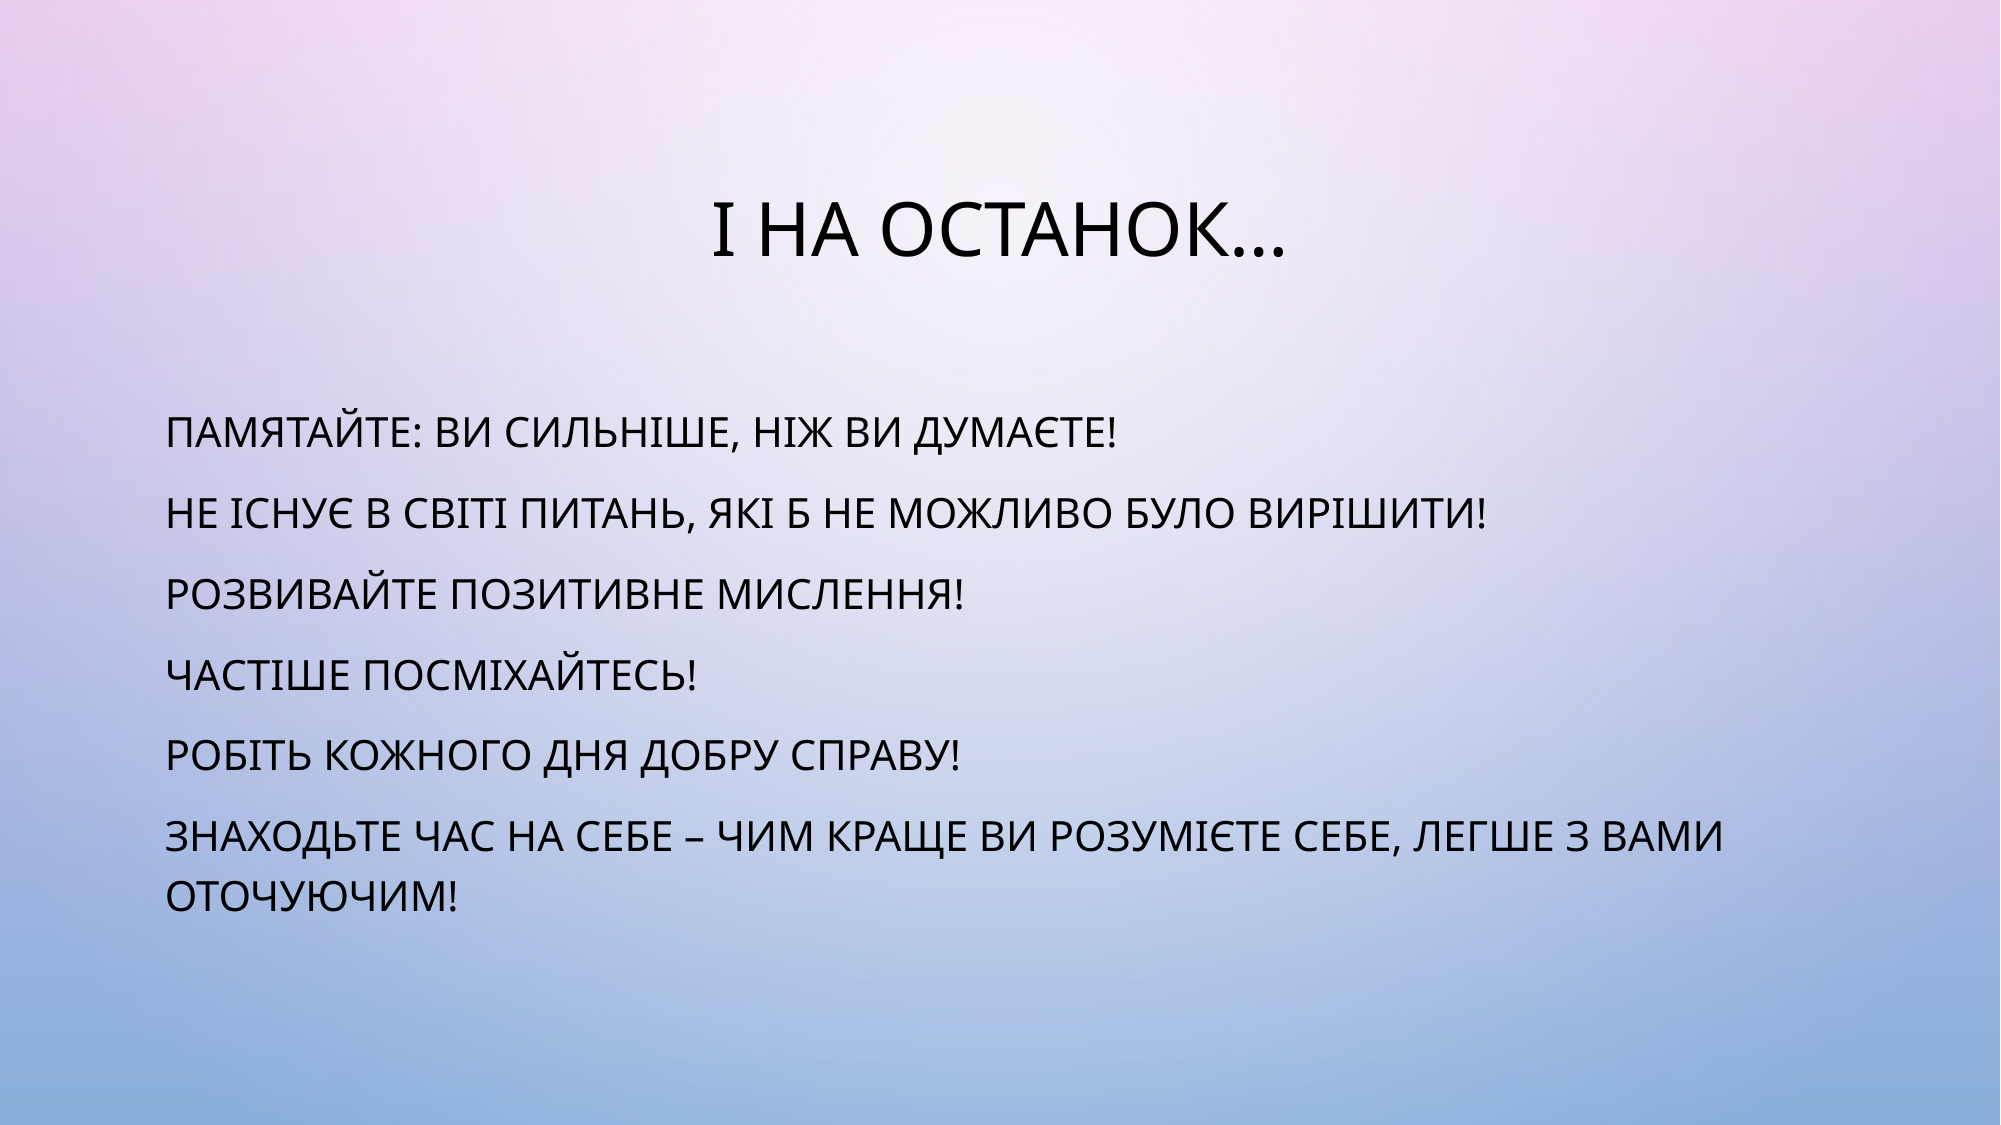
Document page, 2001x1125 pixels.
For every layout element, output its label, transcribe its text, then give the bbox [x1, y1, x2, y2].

title І НА ОСТАНОК… [149, 101, 1851, 364]
list Жовтий – людина, яку ви ніколи не забудете і яка сильно вплинула на ваше життя. Помаранчевий – людина, яка є для вас справжнім другом. Червоний – людина, яку ви щиро любите. Білий – ваша споріднена душа. Зелений – людина, спогади про яку будуть з вами усе життя. Цікаві асоціації, правда? Поділіться цим тестом з друзями, нехай і себе перевірять. [0, 0, 2000, 615]
list ПАМЯТАЙТЕ: ВИ СИЛЬНІШЕ, НІЖ ВИ ДУМАЄТЕ! НЕ ІСНУЄ В СВІТІ ПИТАНЬ, ЯКІ Б НЕ МОЖЛИВО БУЛО ВИРІШИТИ! РОЗВИВАЙТЕ ПОЗИТИВНЕ МИСЛЕННЯ! Частіше посміхайтесь! РОБІТЬ КОЖНОГО ДНЯ ДОБРУ СПРАВУ! ЗНАХОДЬТЕ ЧАС НА СЕБЕ – ЧИМ КРАЩЕ ВИ РОЗУМІЄТЕ СЕБЕ, ЛЕГШЕ З ВАМИ ОТОЧУЮЧИМ! [149, 388, 1851, 950]
